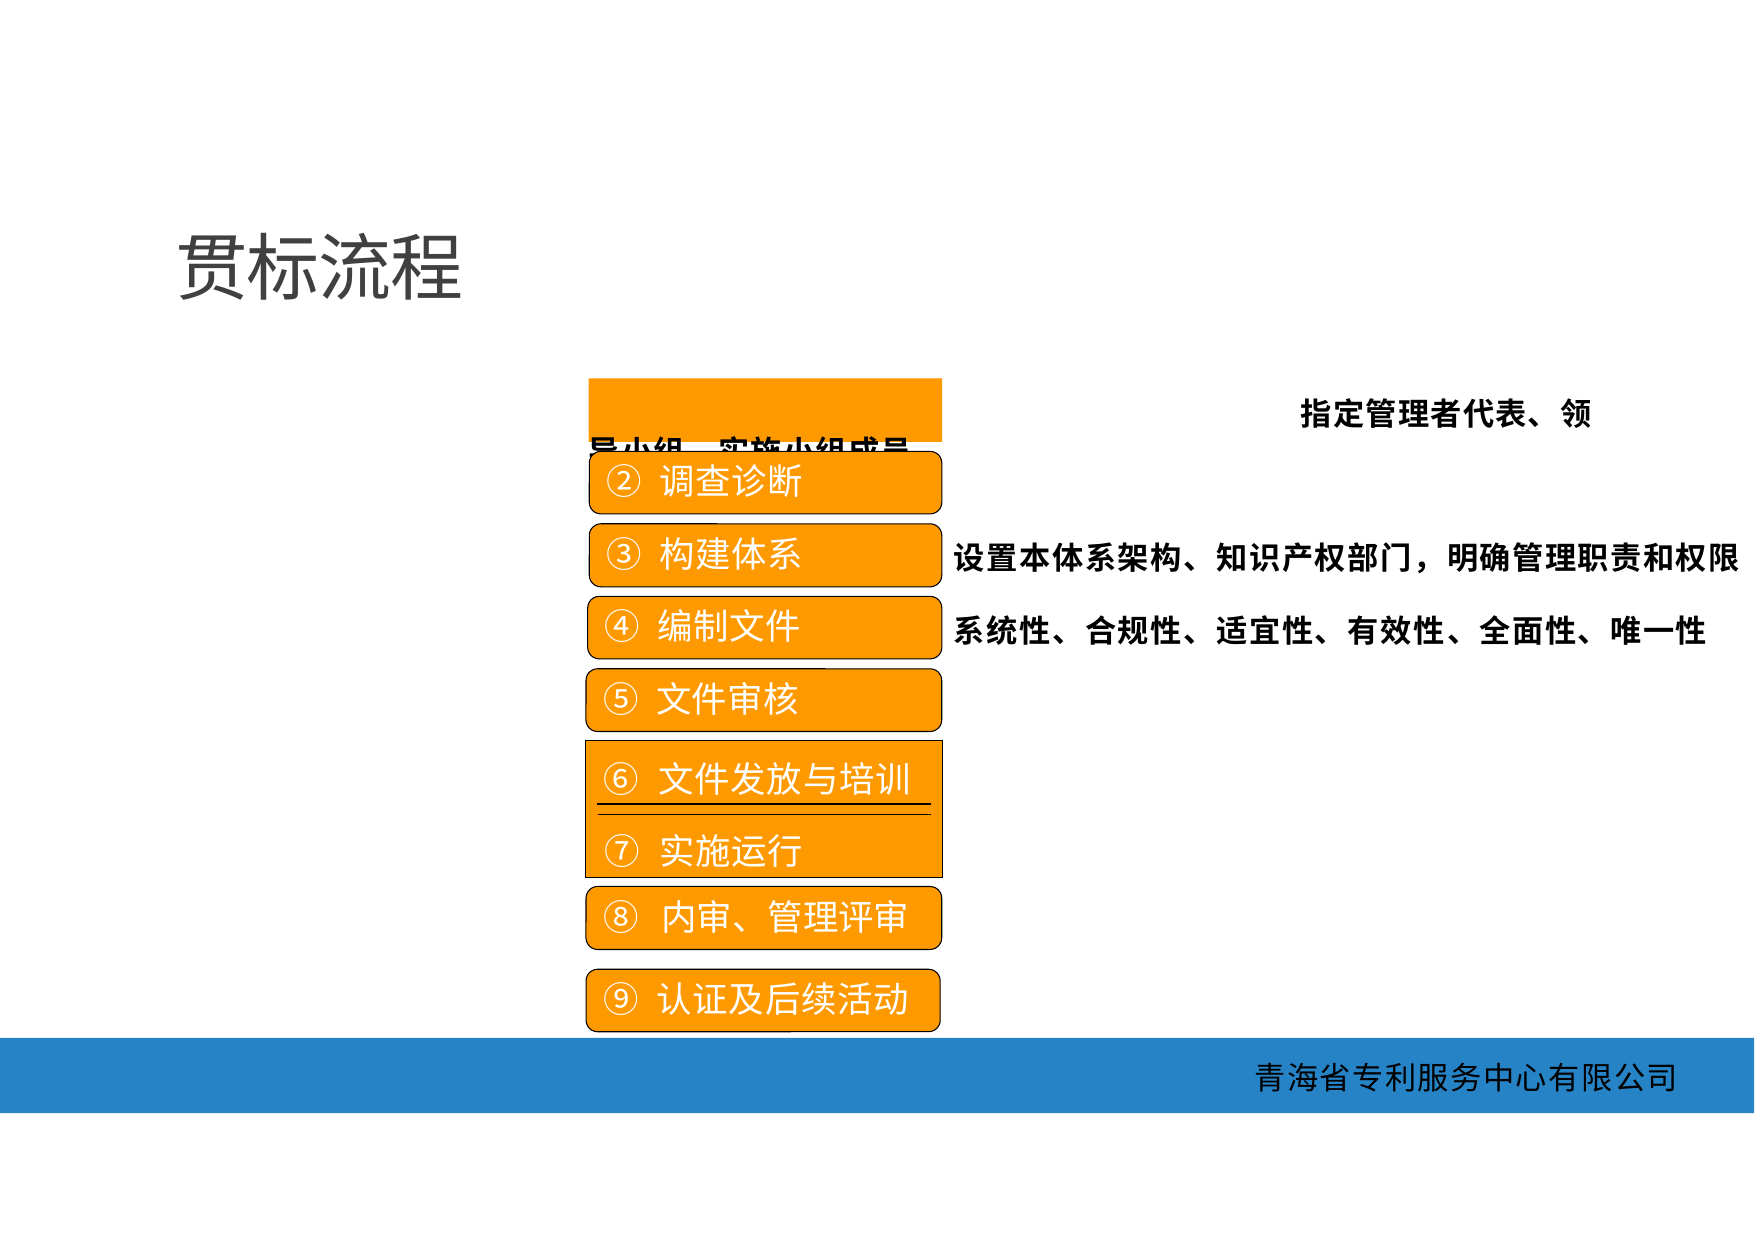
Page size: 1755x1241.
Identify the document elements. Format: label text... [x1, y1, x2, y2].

text_box 贯标流程 ① 贯标筹备 指定管理者代表、领导小组、实施小组成员 [169, 223, 1608, 436]
text_box ③ 构建体系 [589, 523, 942, 587]
text_box ⑧ 内审、管理评审 [585, 886, 942, 950]
text_box ④ 编制文件 [587, 596, 942, 659]
text_box ⑤ 文件审核 [585, 668, 942, 732]
text_box ② 调查诊断 [589, 451, 942, 514]
text_box ⑨ 认证及后续活动 [586, 969, 941, 1032]
text_box 青海省专利服务中心有限公司 [0, 1037, 1755, 1114]
table_header ⑥ 文件发放与培训 [586, 741, 942, 809]
text_box 设置本体系架构、知识产权部门，明确管理职责和权限 系统性、合规性、适宜性、有效性、全面性、唯一性 [951, 540, 1745, 651]
text_box [588, 436, 943, 442]
table_cell ⑦ 实施运行 [586, 809, 942, 877]
